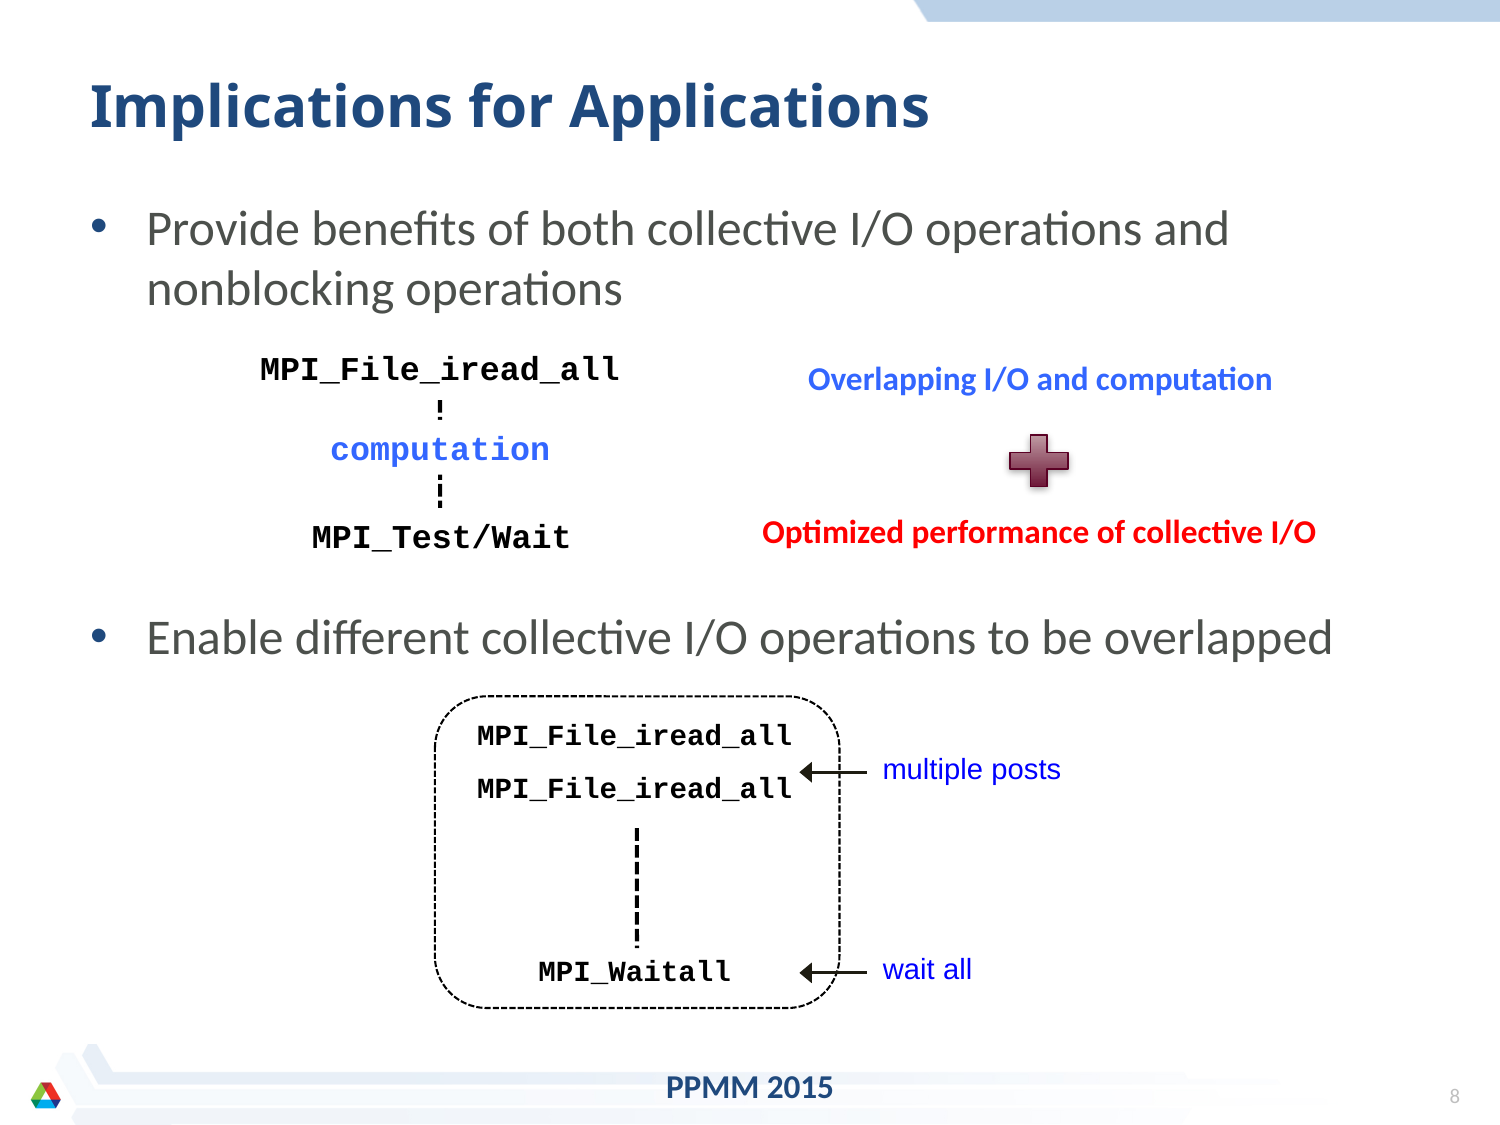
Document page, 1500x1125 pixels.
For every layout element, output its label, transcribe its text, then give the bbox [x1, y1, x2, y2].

list Provide benefits of both collective I/O operations and nonblocking operations Enable different collective I/O operations to be overlapped [75, 187, 1425, 697]
text_box [1009, 434, 1069, 487]
slide_number 7 [1125, 1065, 1475, 1125]
text_box Optimized performance of collective I/O [747, 503, 1332, 558]
picture [0, 0, 1500, 22]
text_box Overlapping I/O and computation [793, 349, 1289, 405]
text_box MPI_File_iread_all [245, 339, 635, 395]
text_box computation [315, 419, 565, 475]
title Implications for Applications [75, 45, 1425, 163]
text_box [434, 696, 1078, 1009]
footer PPMM 2015 [512, 1057, 988, 1118]
text_box MPI_Test/Wait [297, 507, 587, 563]
picture [0, 1039, 1500, 1125]
